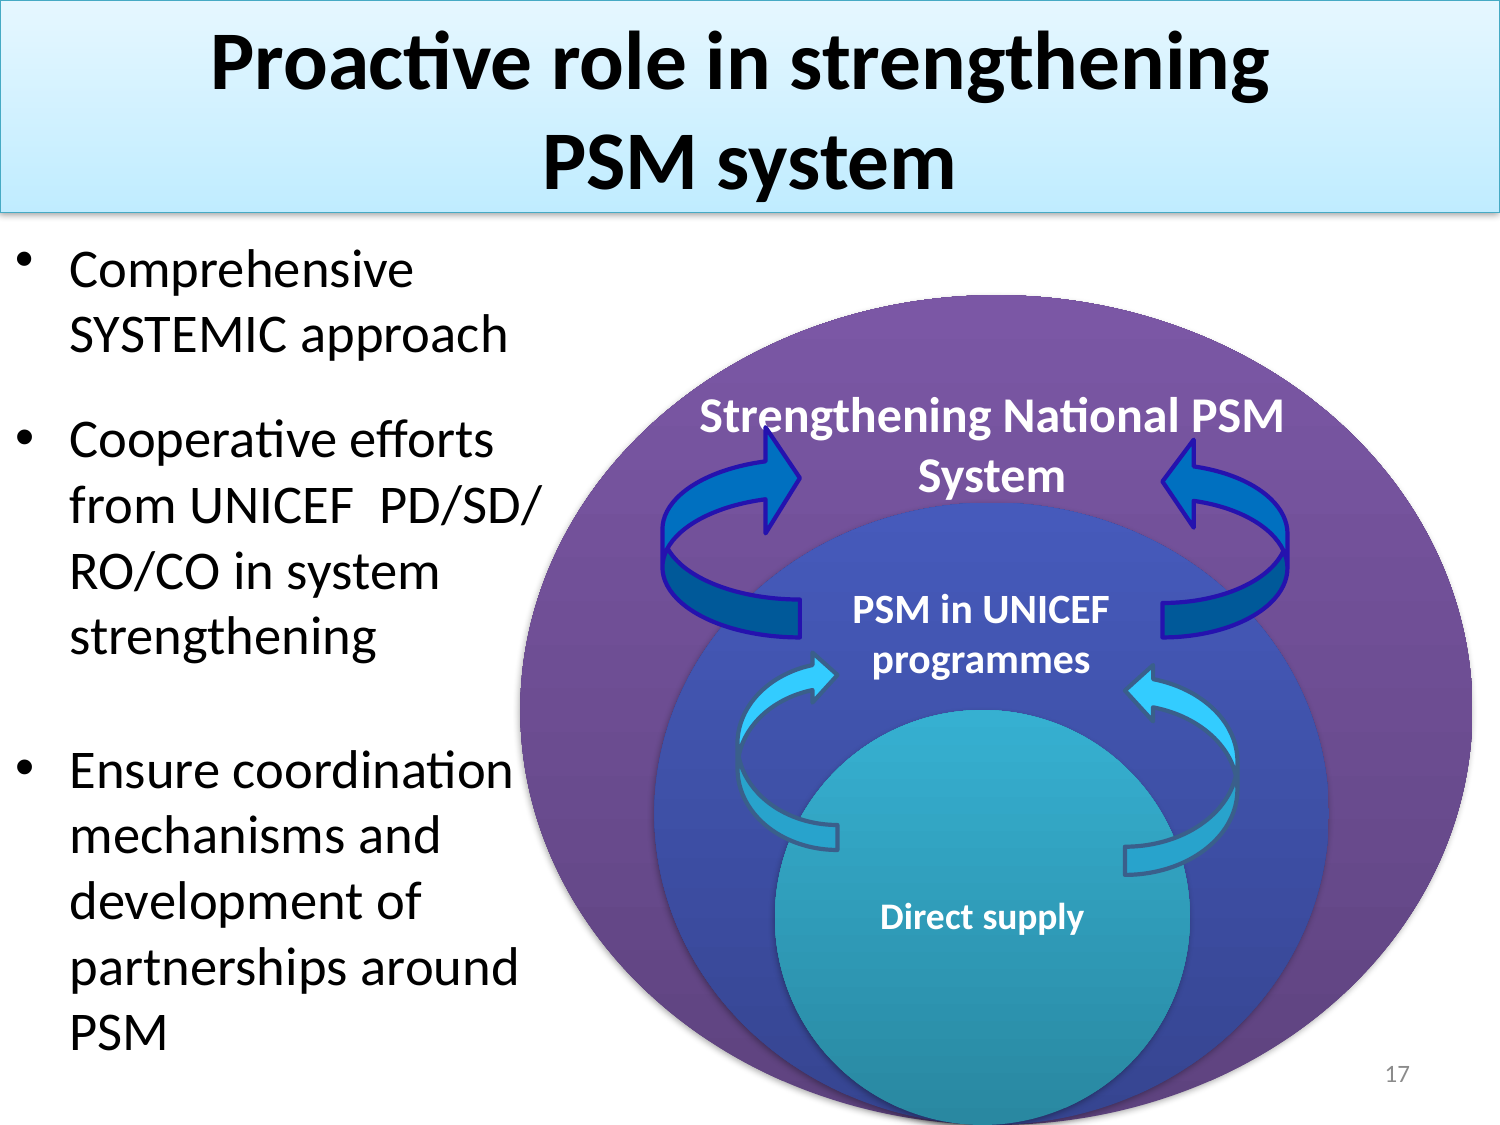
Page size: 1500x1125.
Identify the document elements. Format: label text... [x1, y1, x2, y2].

list Comprehensive SYSTEMIC approach Cooperative efforts from UNICEF PD/SD/ RO/CO in system strengthening Ensure coordination mechanisms and development of partnerships around PSM [0, 224, 563, 1082]
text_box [492, 294, 1500, 1125]
title Proactive role in strengthening PSM system [0, 0, 1500, 213]
